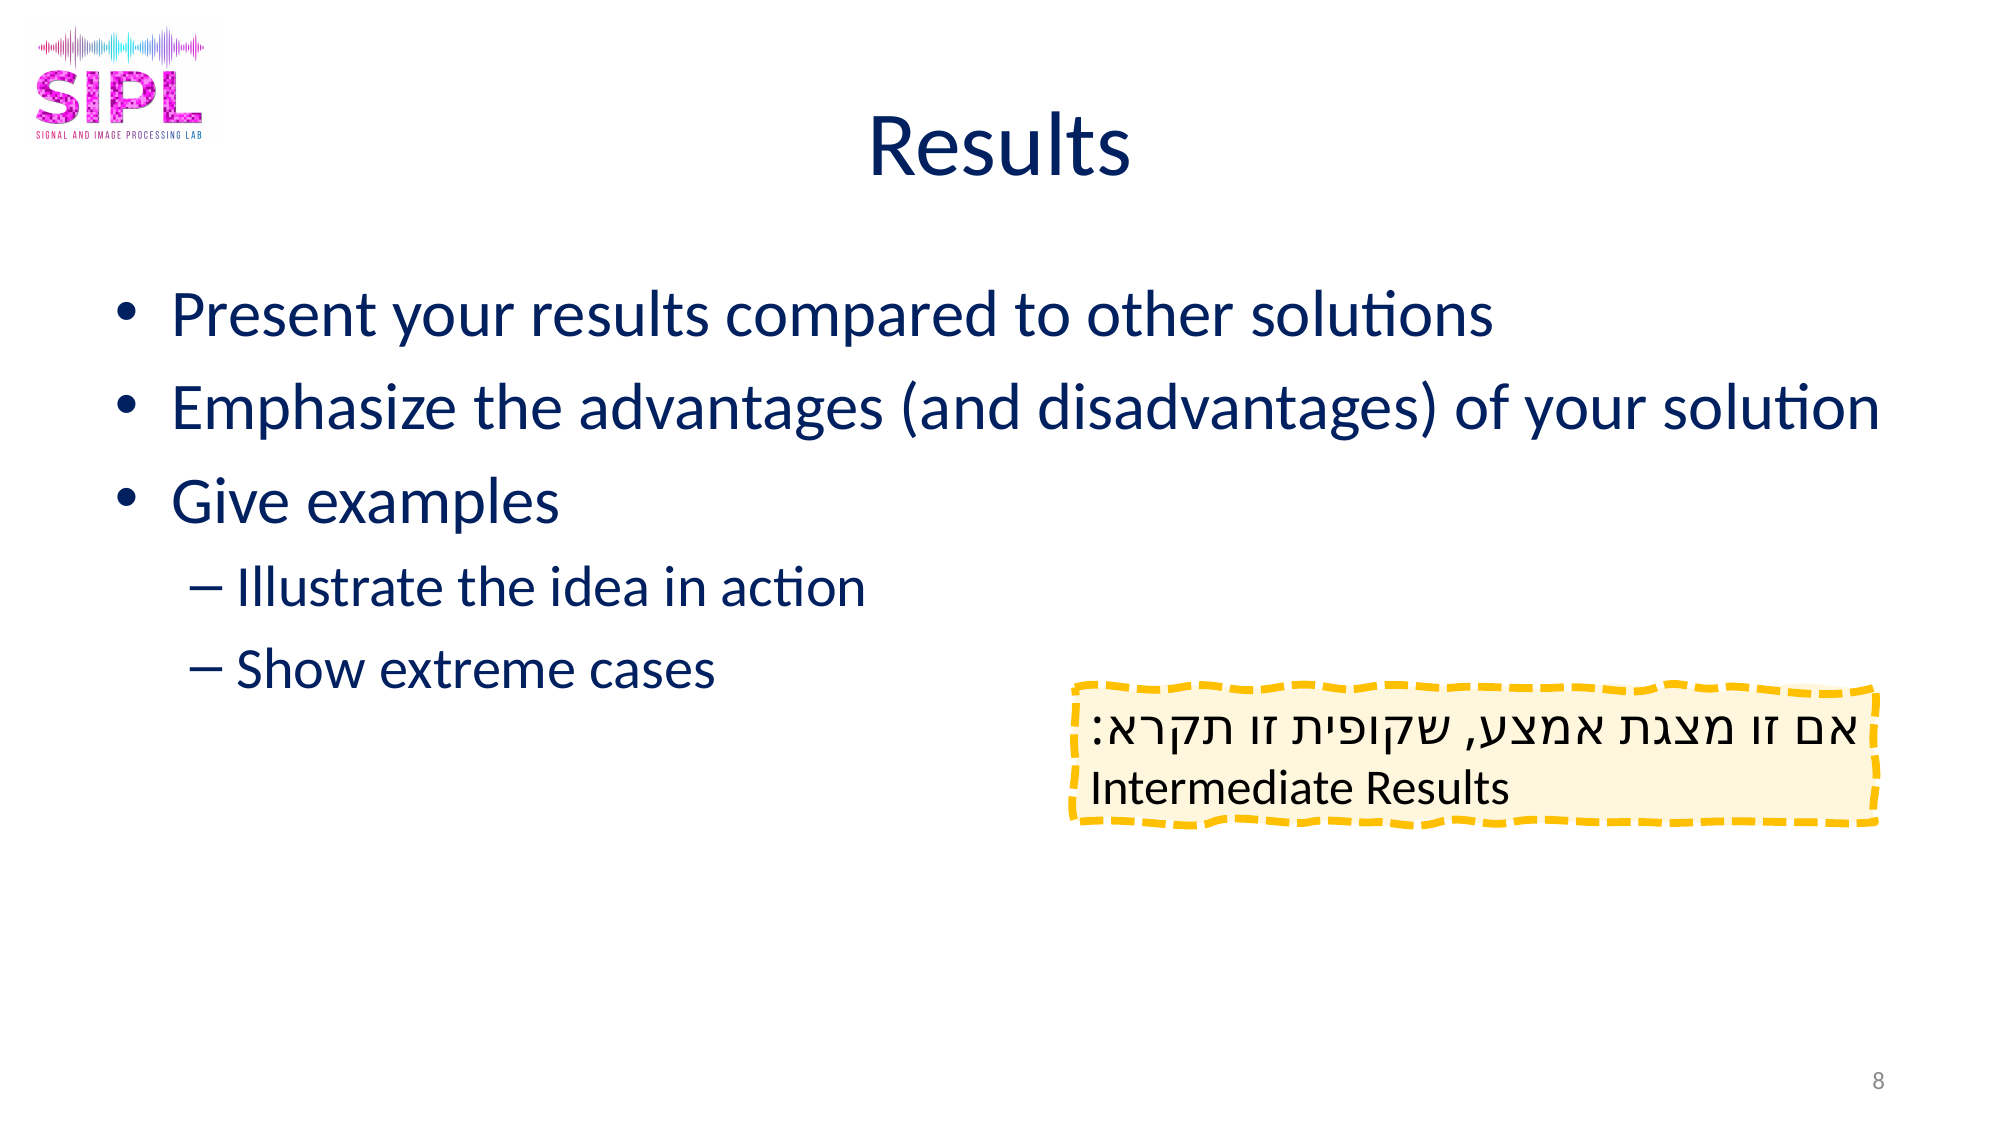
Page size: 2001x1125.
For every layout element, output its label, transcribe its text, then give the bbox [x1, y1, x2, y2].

text_box אם זו מצגת אמצע, שקופית זו תקרא: Intermediate Results [1072, 683, 1878, 827]
picture [24, 15, 218, 144]
list Present your results compared to other solutions Emphasize the advantages (and disadvantages) of your solution Give examples Illustrate the idea in action Show extreme cases [99, 262, 1900, 1005]
slide_number 8 [1433, 1050, 1900, 1110]
title Results [99, 45, 1900, 233]
